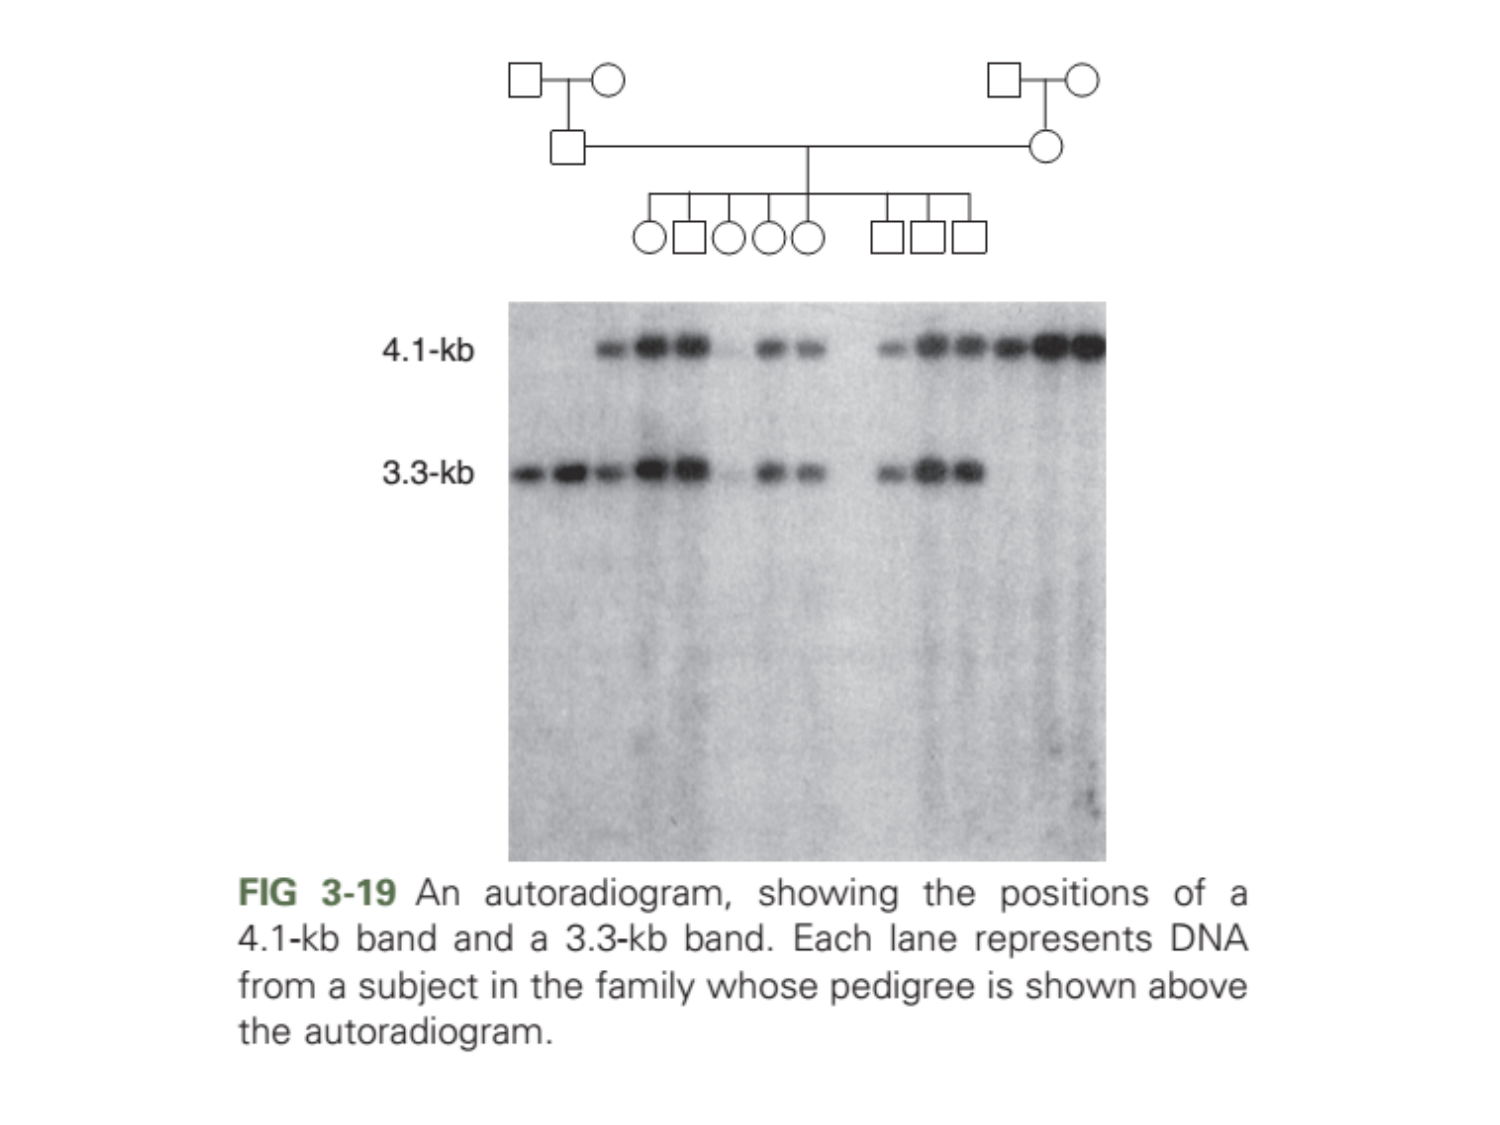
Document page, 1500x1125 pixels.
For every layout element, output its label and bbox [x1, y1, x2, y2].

picture [212, 38, 1263, 1062]
